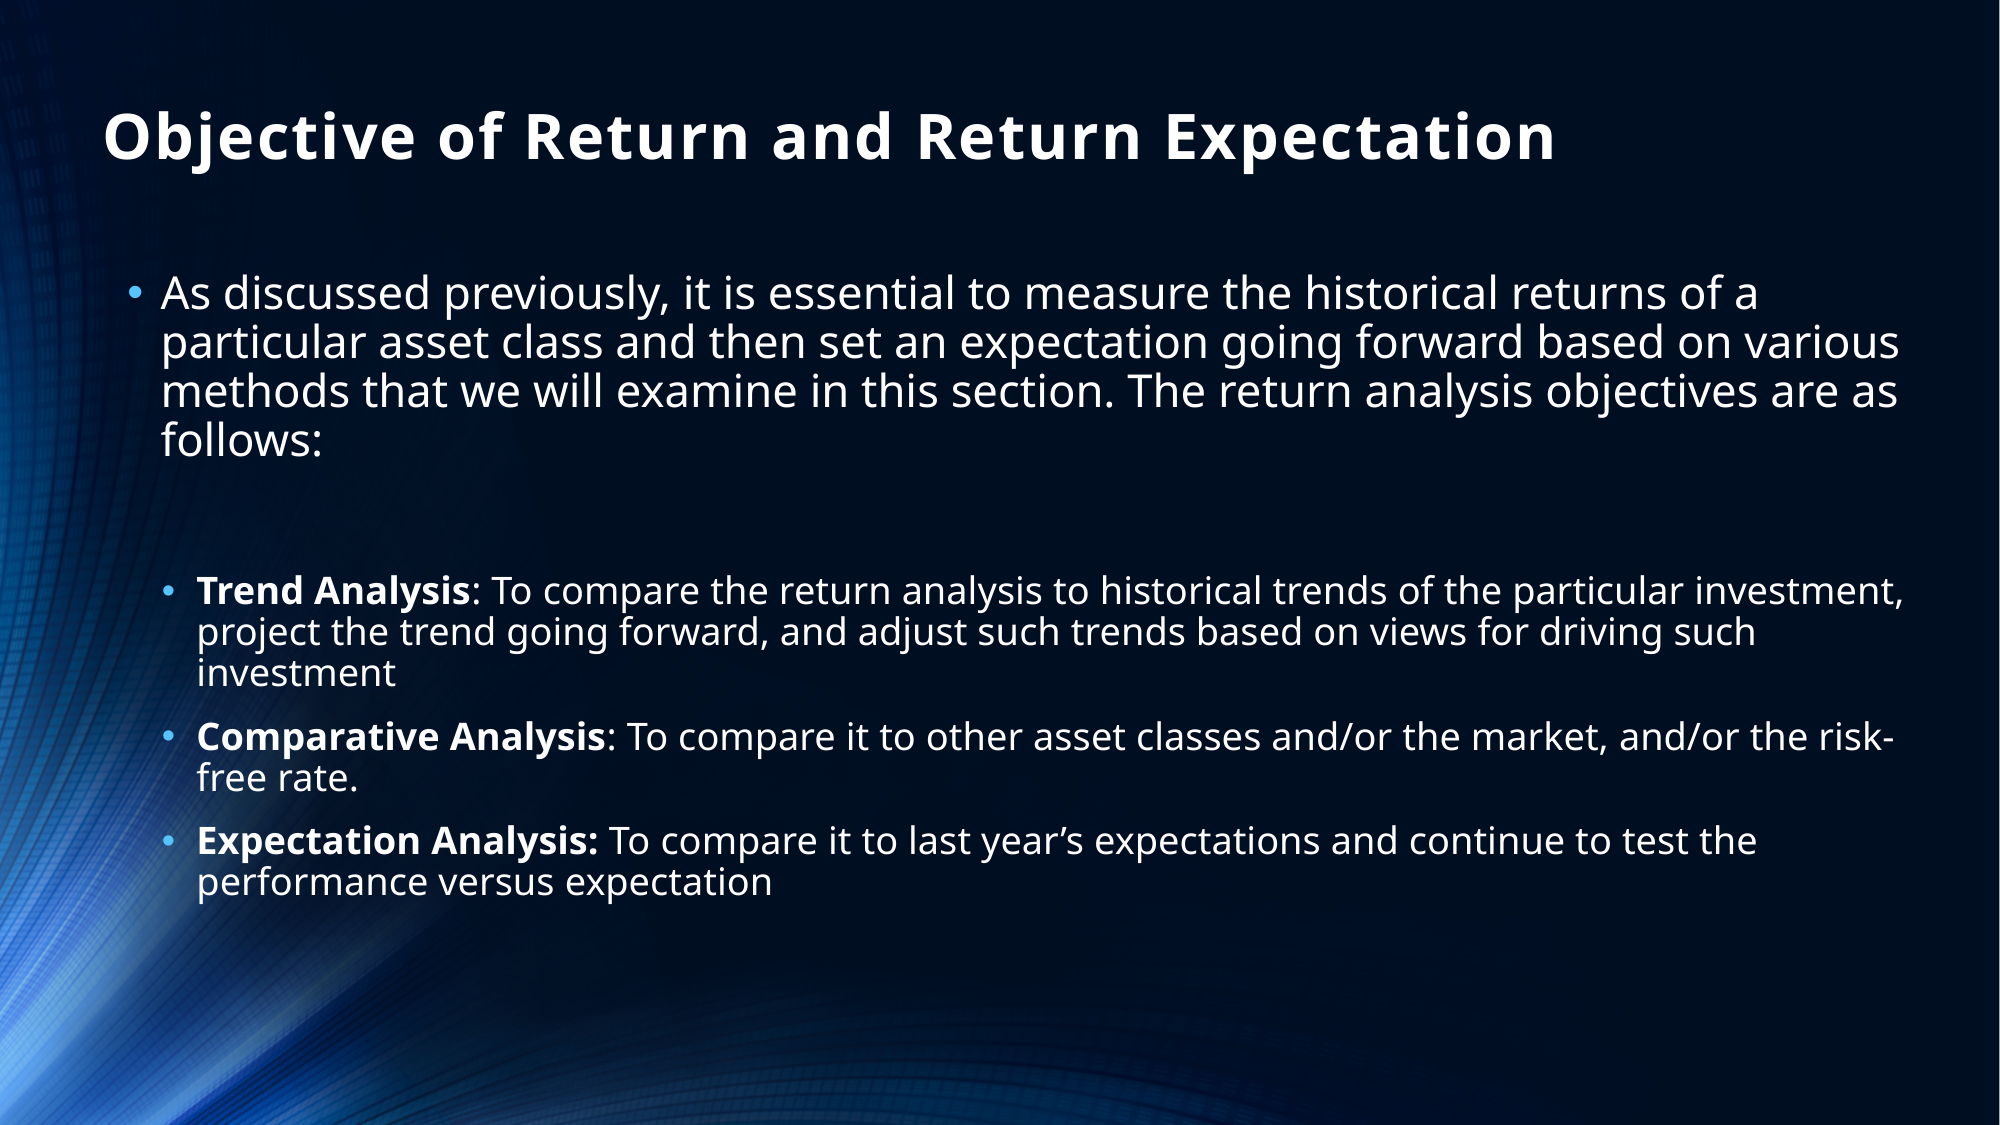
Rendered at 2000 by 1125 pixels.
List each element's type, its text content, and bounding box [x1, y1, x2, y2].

list As discussed previously, it is essential to measure the historical returns of a particular asset class and then set an expectation going forward based on various methods that we will examine in this section. The return analysis objectives are as follows: Trend Analysis: To compare the return analysis to historical trends of the particular investment, project the trend going forward, and adjust such trends based on views for driving such investment Comparative Analysis: To compare it to other asset classes and/or the market, and/or the risk-free rate. Expectation Analysis: To compare it to last year’s expectations and continue to test the performance versus expectation [112, 262, 1938, 913]
title Objective of Return and Return Expectation [87, 31, 1588, 257]
picture [0, 0, 2000, 1125]
